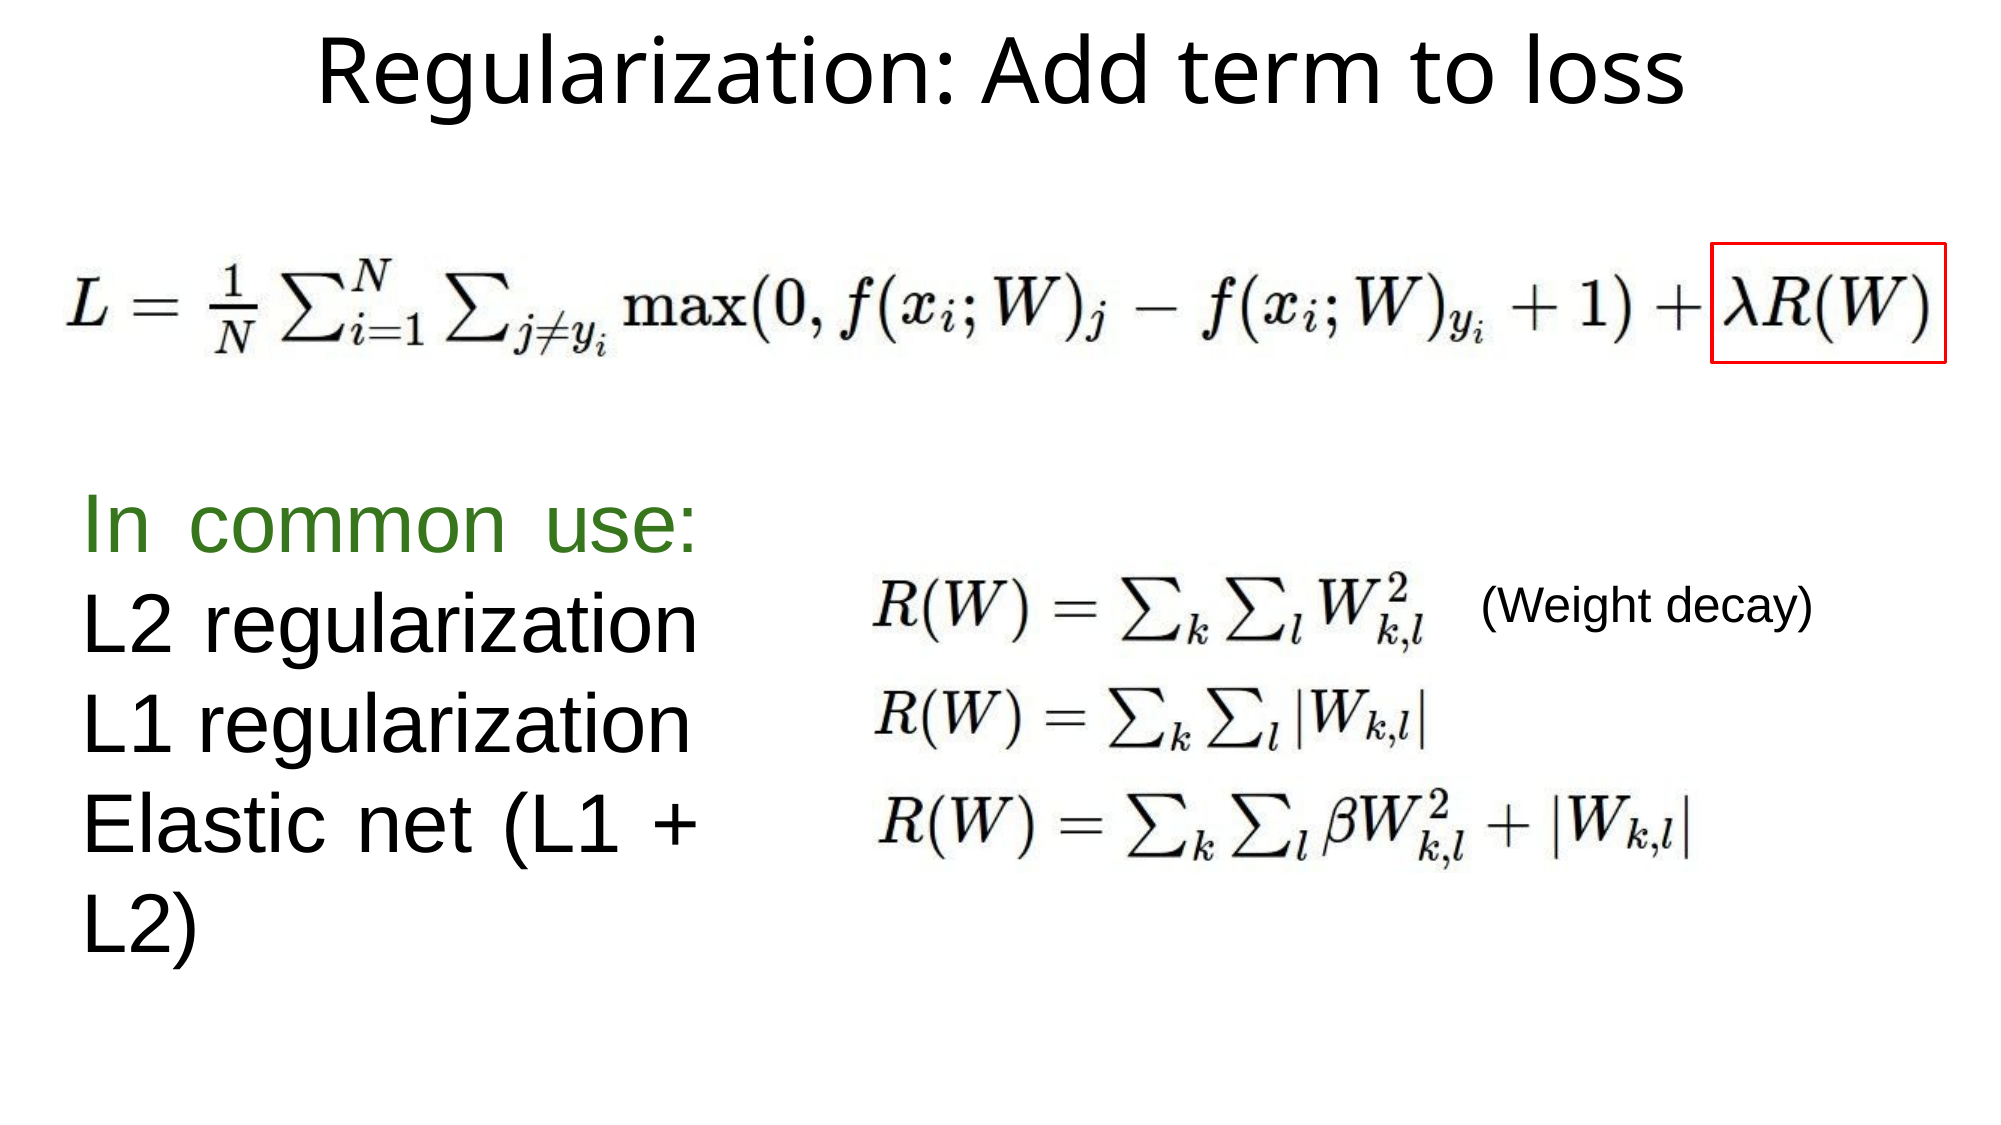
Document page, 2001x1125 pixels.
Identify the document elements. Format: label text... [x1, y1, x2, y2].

picture [874, 674, 1432, 761]
picture [872, 776, 1700, 873]
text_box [63, 241, 1949, 365]
text_box In common use: L2 regularization L1 regularization Elastic net (L1 + L2) [79, 466, 828, 970]
picture [872, 561, 1426, 658]
text_box (Weight decay) [1477, 569, 1819, 633]
title Regularization: Add term to loss [0, 0, 2000, 161]
